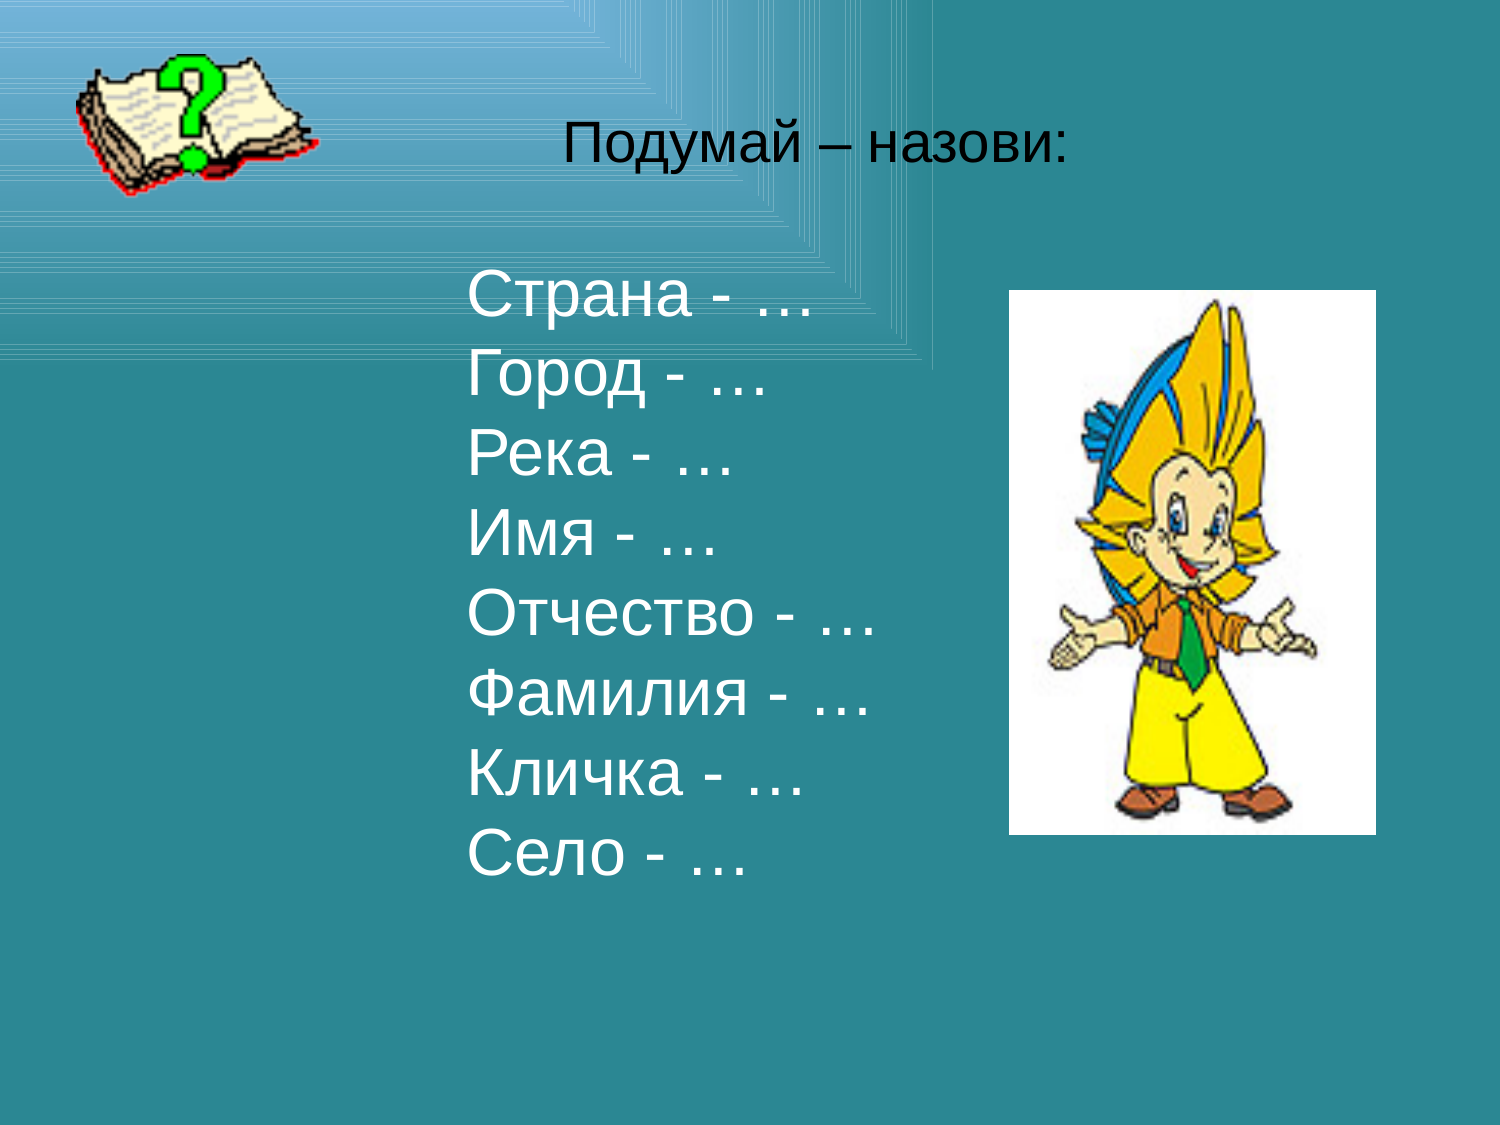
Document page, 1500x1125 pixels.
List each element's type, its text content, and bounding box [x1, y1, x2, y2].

text_box Страна - … Город - … Река - … Имя - … Отчество - … Фамилия - … Кличка - … Село - … [451, 241, 898, 897]
picture [1009, 290, 1376, 835]
text_box Подумай – назови: [548, 96, 1086, 182]
picture [76, 54, 325, 202]
